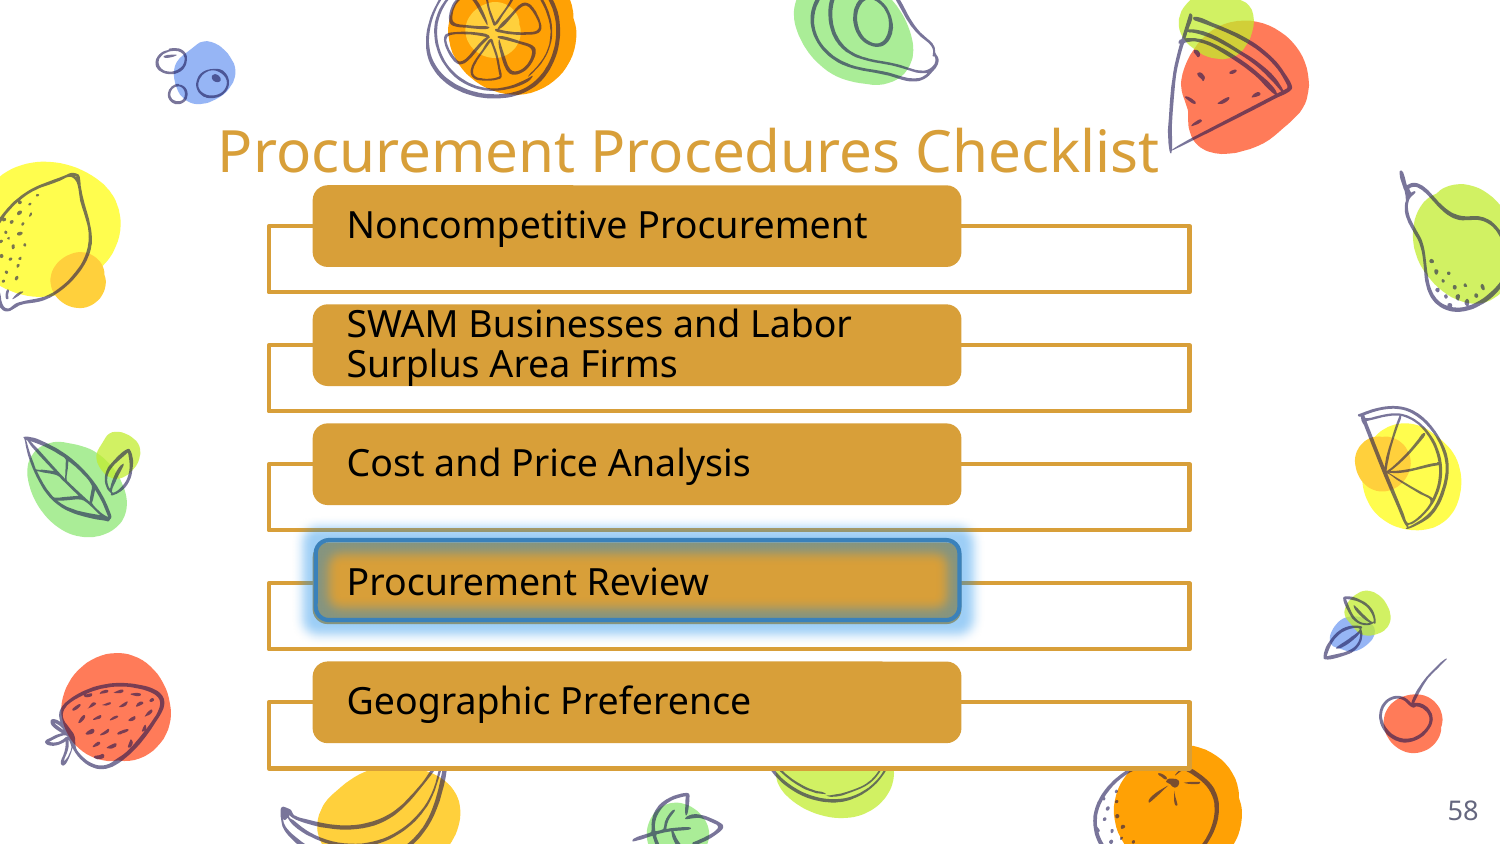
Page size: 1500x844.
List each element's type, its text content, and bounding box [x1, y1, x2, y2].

text_box Procurement Procedures Checklist [203, 106, 1500, 192]
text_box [268, 184, 1190, 772]
slide_number 58 [1403, 779, 1494, 844]
